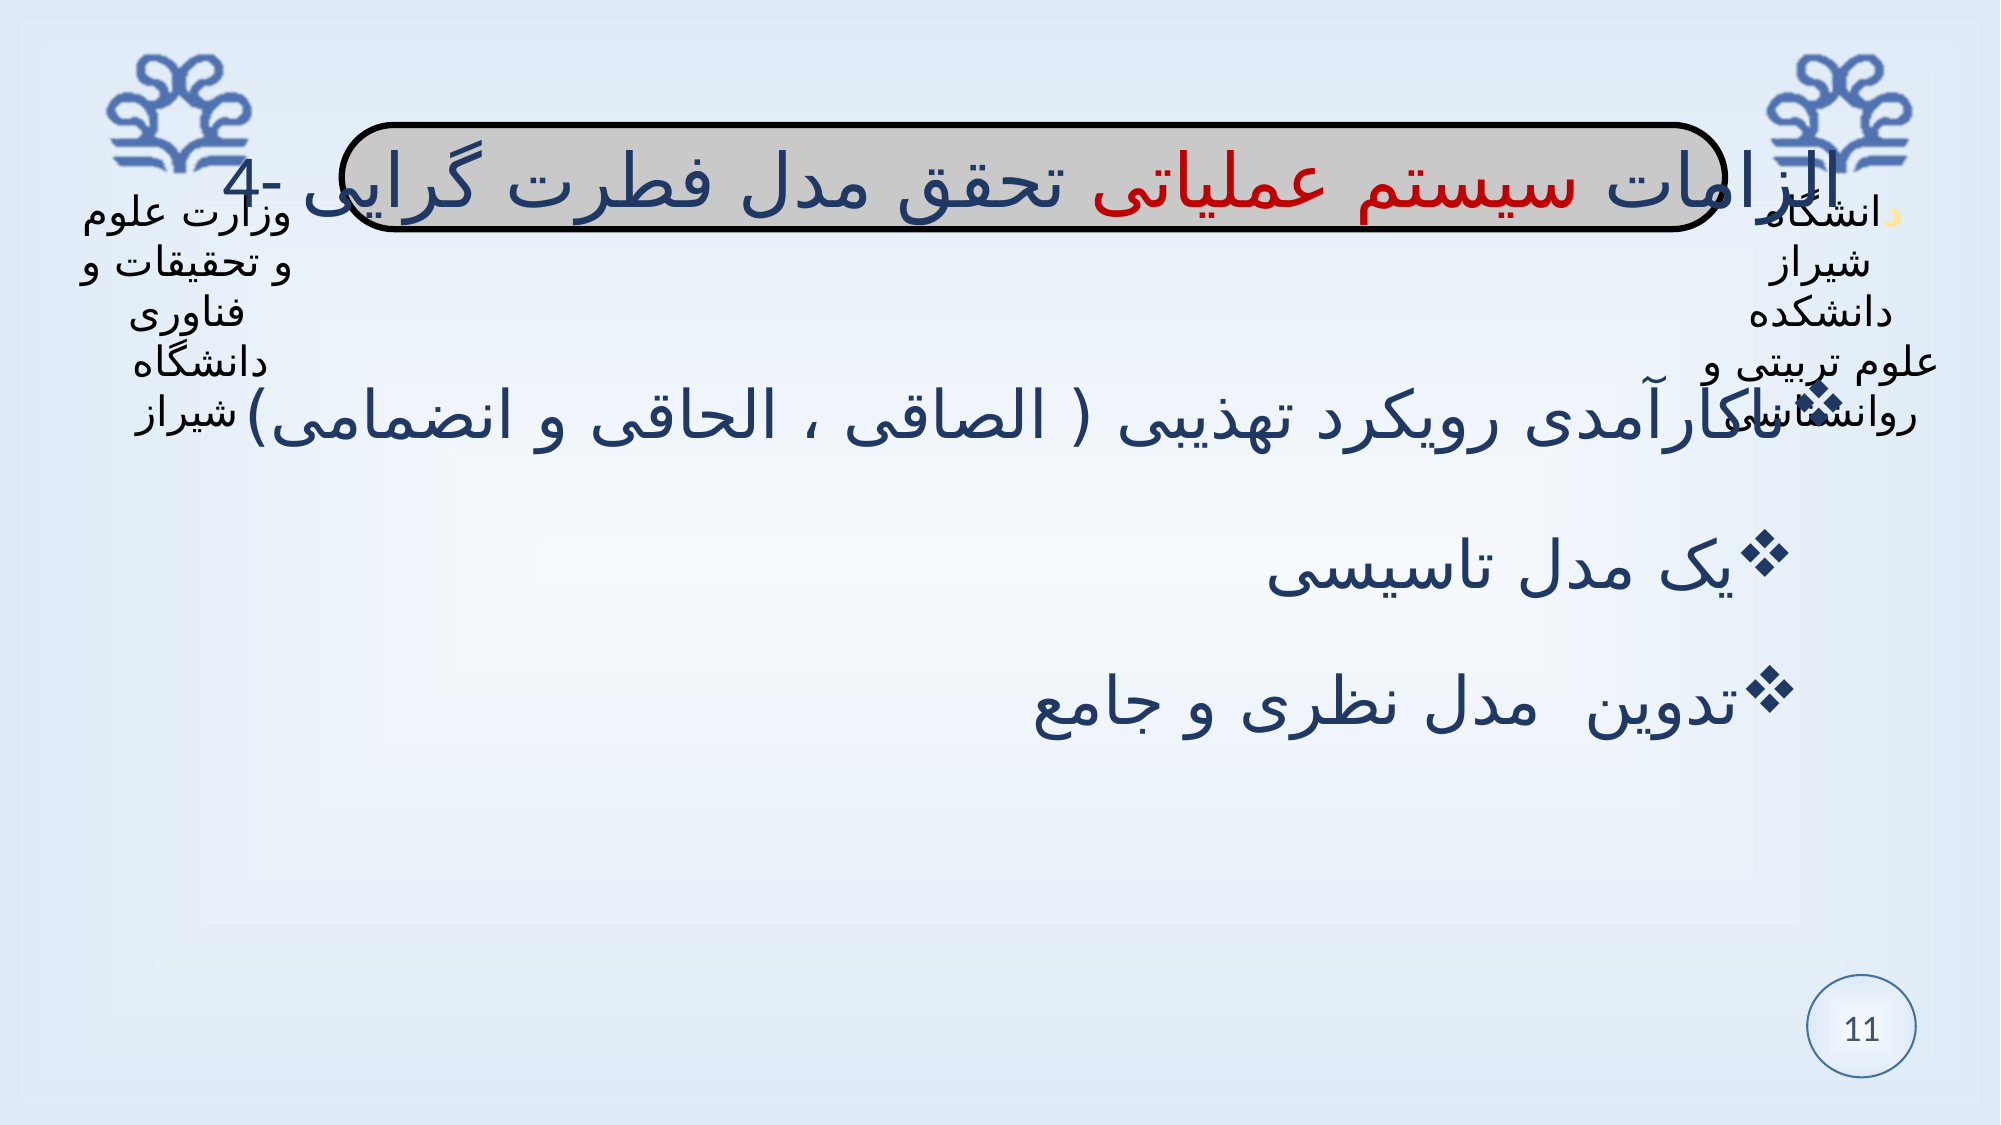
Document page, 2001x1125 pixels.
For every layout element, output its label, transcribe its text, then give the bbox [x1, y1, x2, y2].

picture [1693, 43, 2000, 311]
text_box ناکارآمدی رویکرد تهذیبی ( الصاقی ، الحاقی و انضمامی) [208, 324, 1865, 580]
text_box وزارت علوم و تحقیقات و فناوری دانشگاه شیراز [52, 311, 323, 442]
text_box تدوین مدل نظری و جامع [1017, 610, 1816, 746]
text_box 4- الزامات سیستم عملیاتی تحقق مدل فطرت گرایی [396, 123, 1693, 231]
picture [33, 43, 396, 311]
text_box دانشگاه شیراز دانشکده علوم تربیتی و روانشناسی [1686, 227, 1957, 442]
text_box 11 [1806, 973, 1917, 1079]
text_box یک مدل تاسیسی [1229, 474, 1812, 609]
